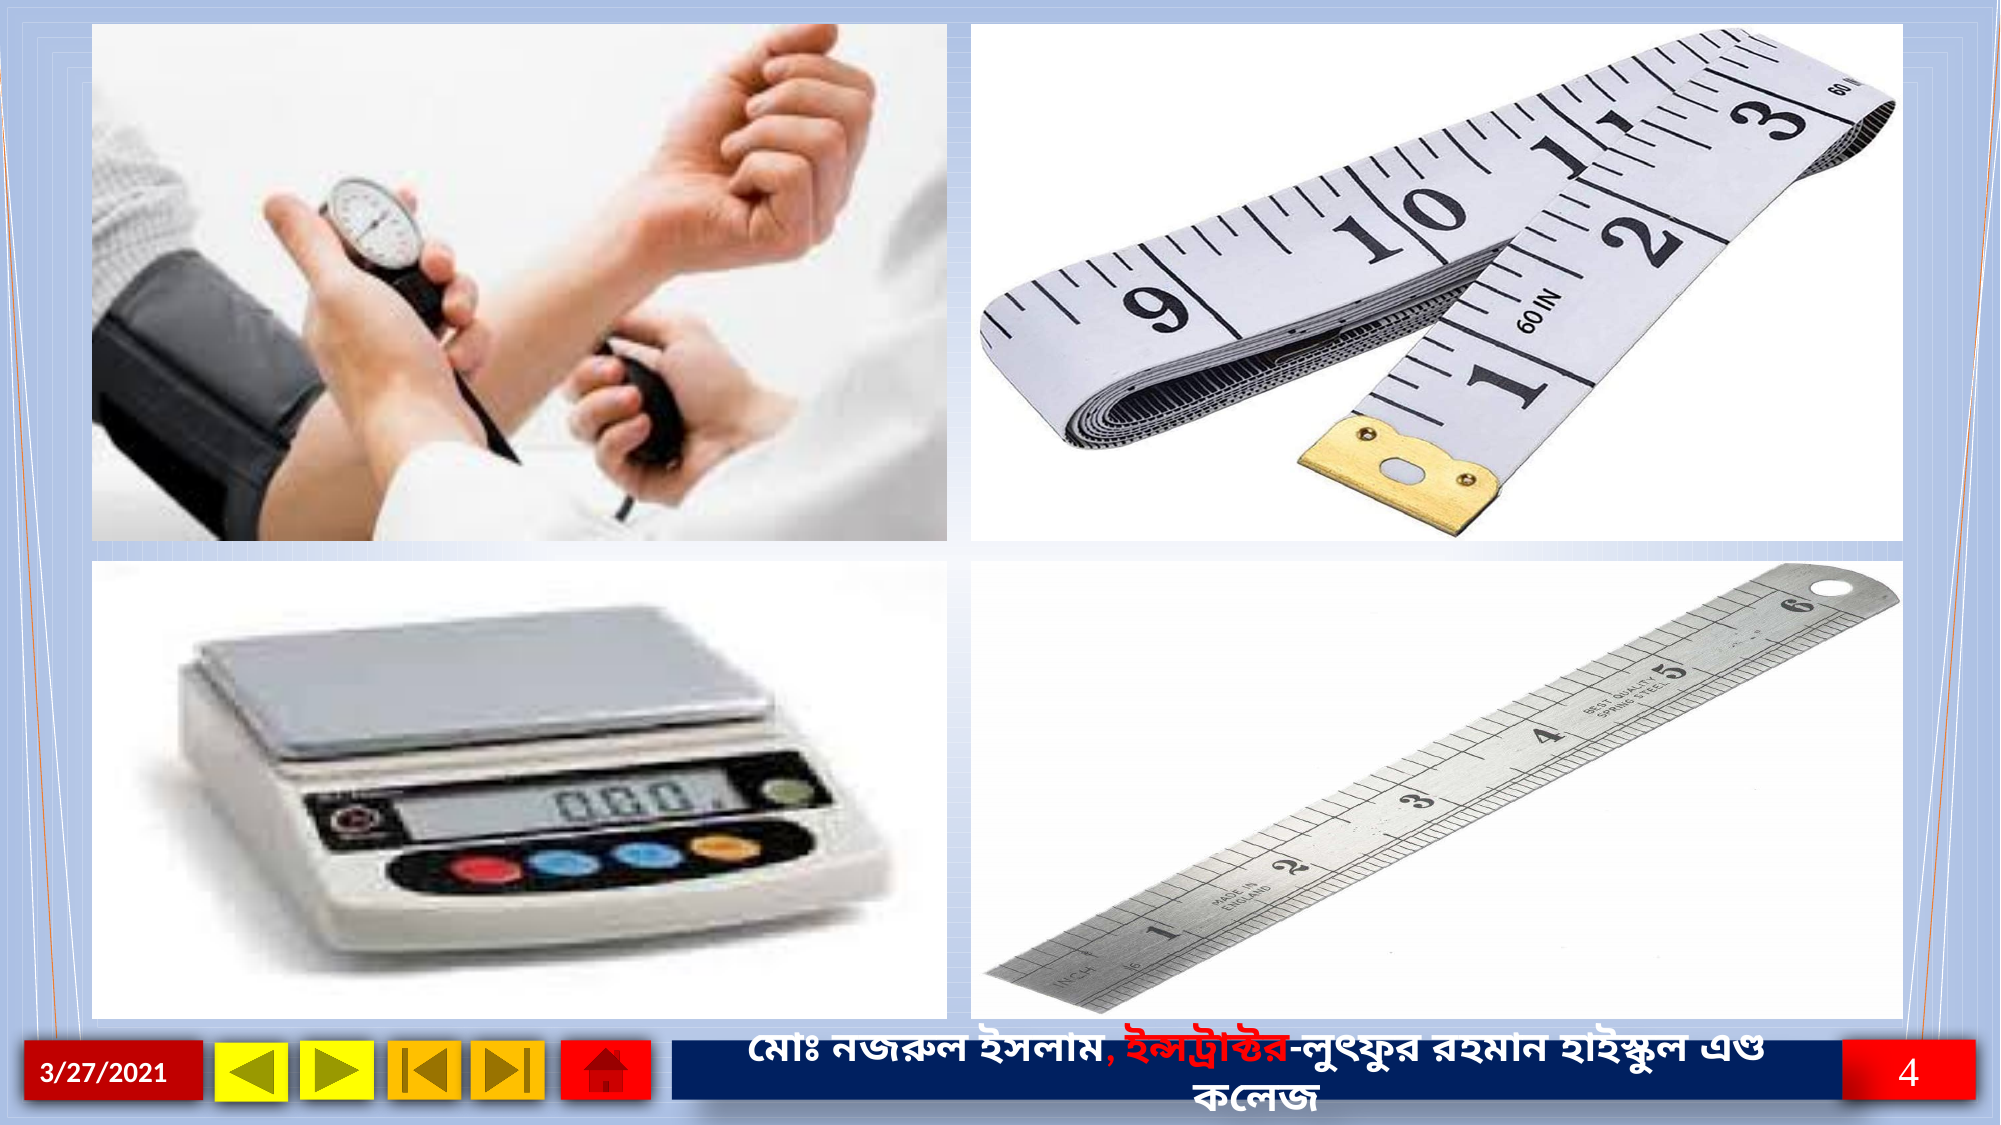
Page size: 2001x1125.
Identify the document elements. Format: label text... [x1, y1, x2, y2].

picture [92, 561, 947, 1019]
picture [971, 24, 1903, 541]
picture [92, 24, 947, 541]
picture [971, 561, 1903, 1019]
slide_number 4 [1842, 1039, 1976, 1100]
footer মোঃ নজরুল ইসলাম, ইন্সট্রাক্টর-লুৎফুর রহমান হাইস্কুল এণ্ড কলেজ [671, 1040, 1830, 1100]
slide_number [24, 1040, 204, 1101]
